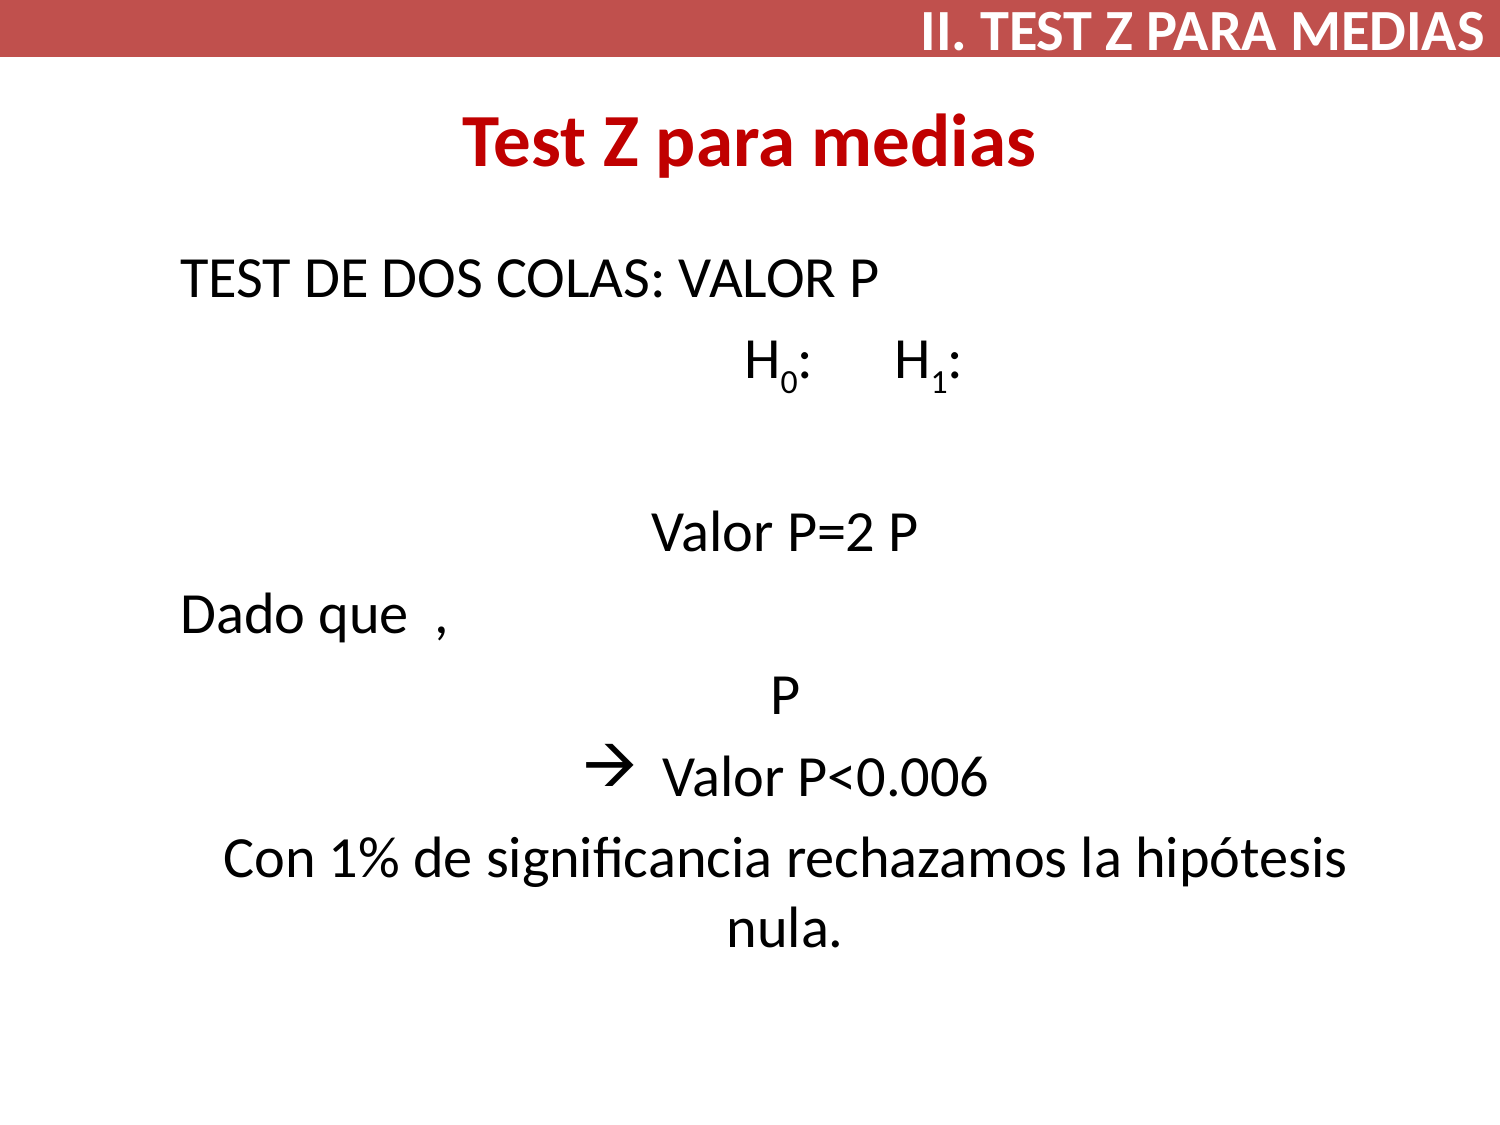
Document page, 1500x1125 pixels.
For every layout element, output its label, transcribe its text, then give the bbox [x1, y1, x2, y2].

text_box II. TEST Z PARA MEDIAS [0, 0, 1500, 57]
title Test Z para medias [75, 57, 1425, 231]
